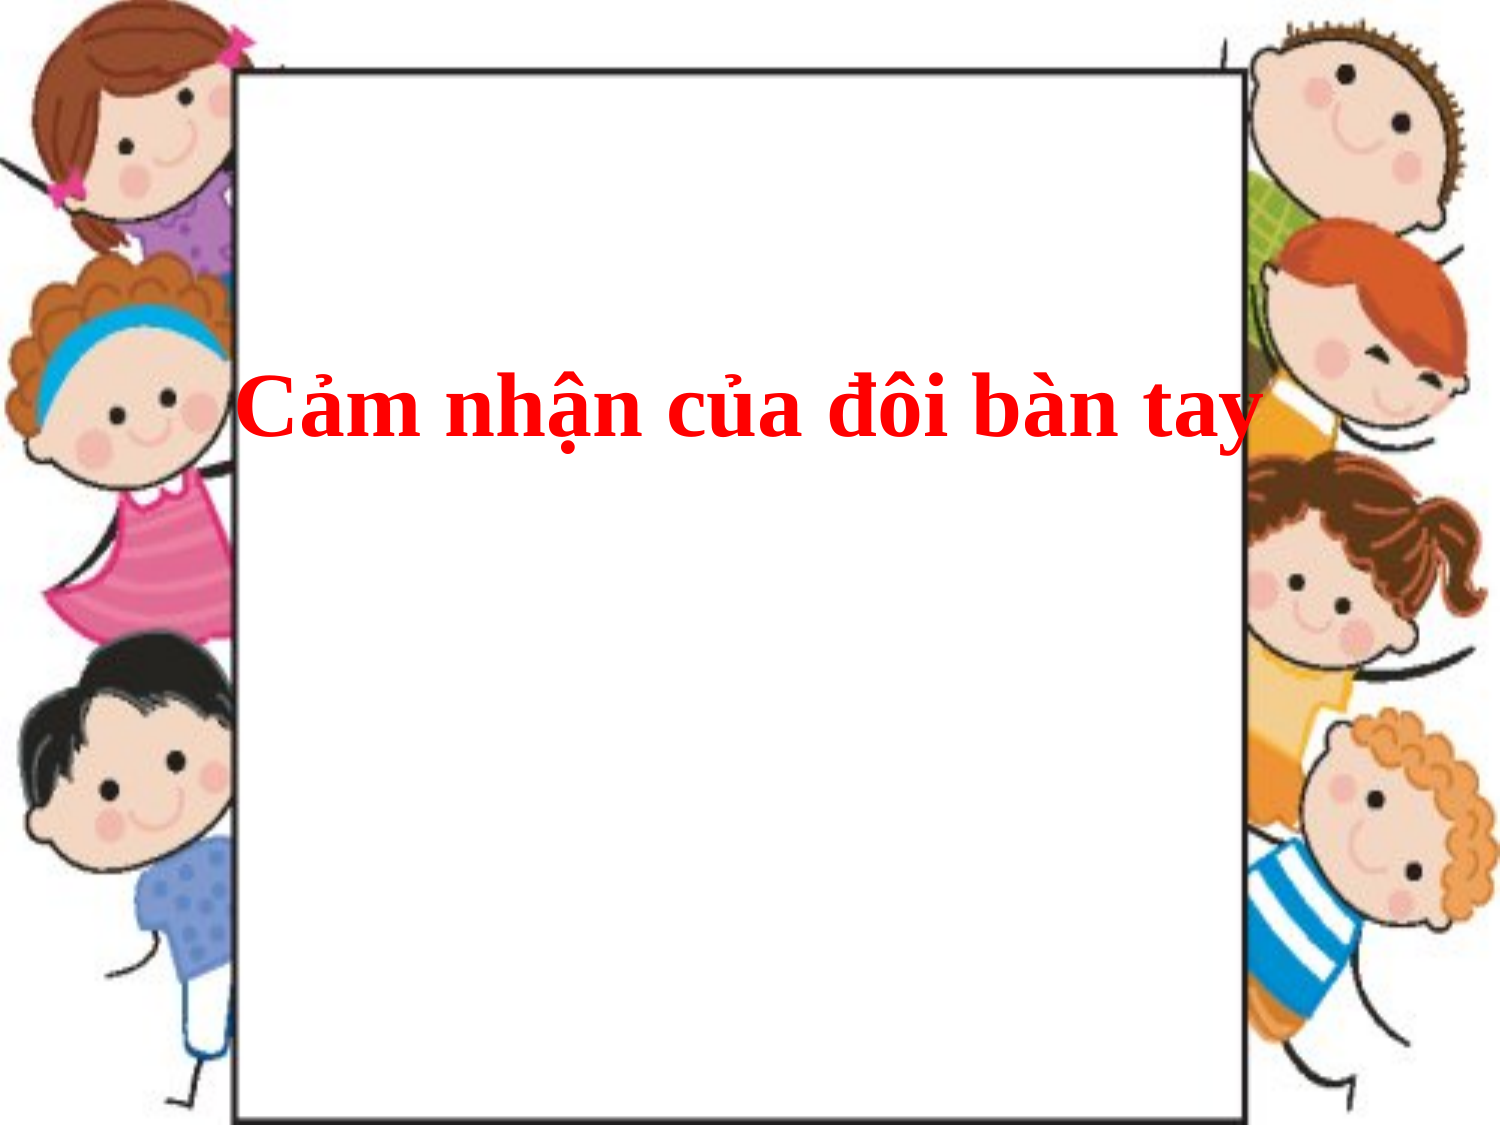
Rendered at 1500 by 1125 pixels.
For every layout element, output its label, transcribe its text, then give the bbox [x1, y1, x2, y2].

text_box Cảm nhận của đôi bàn tay [218, 337, 1282, 463]
picture [0, 0, 1500, 1125]
